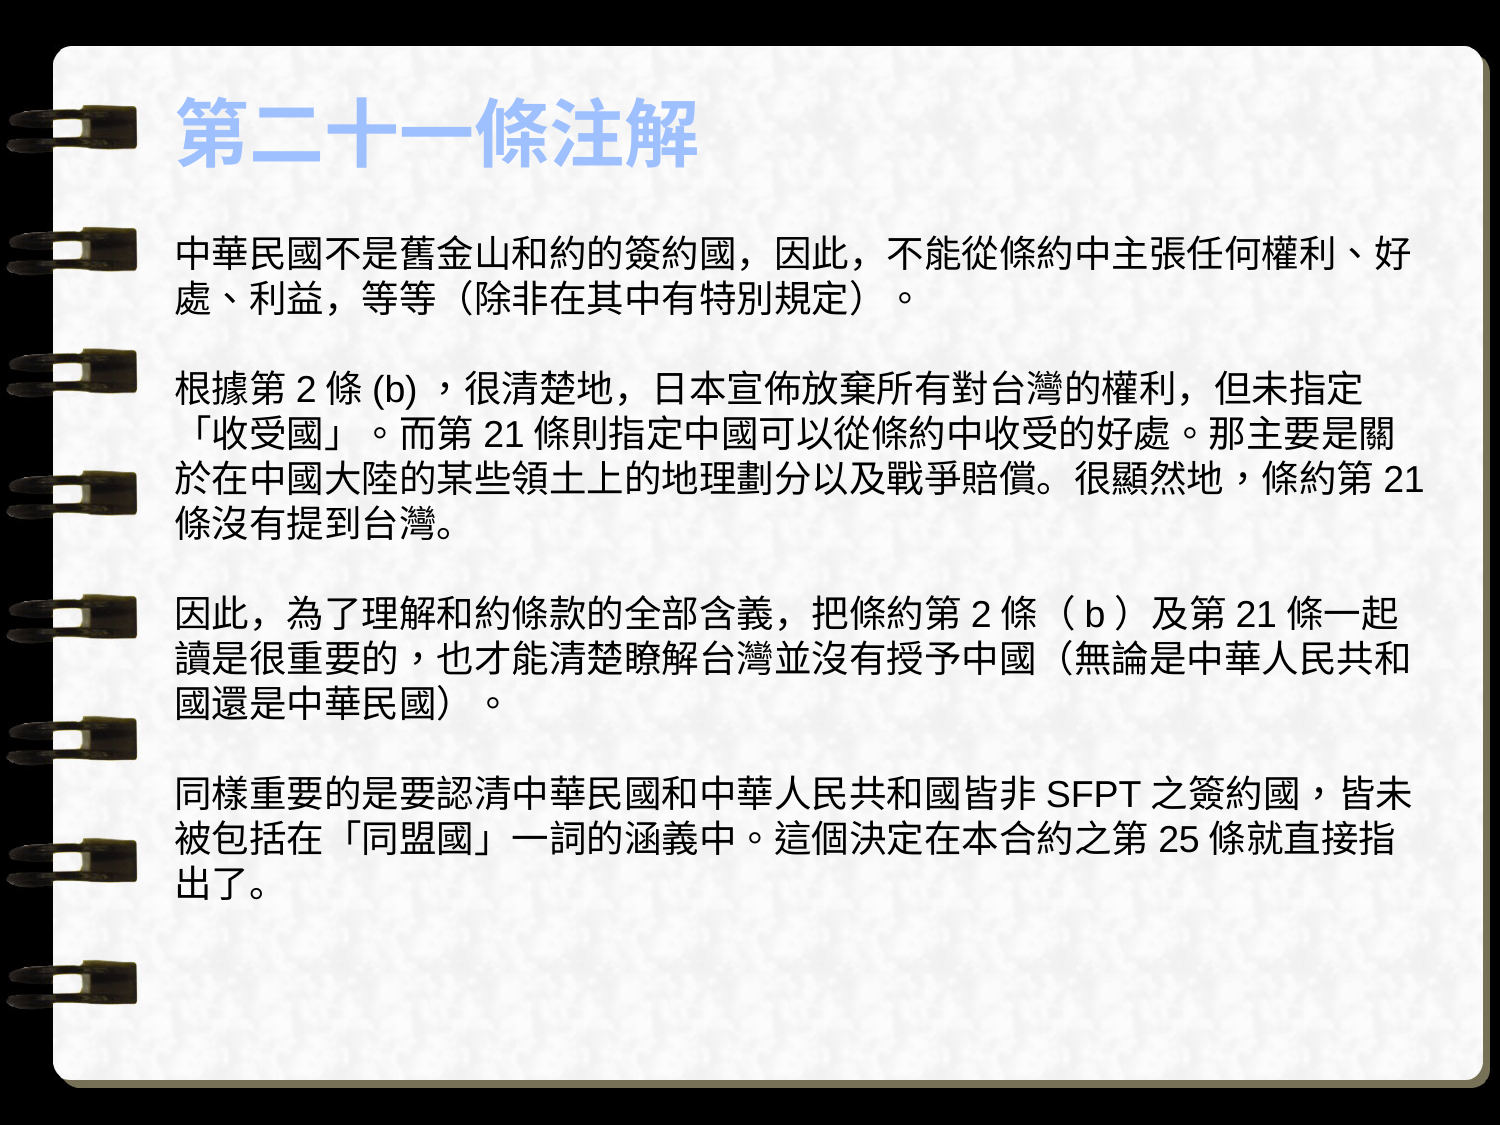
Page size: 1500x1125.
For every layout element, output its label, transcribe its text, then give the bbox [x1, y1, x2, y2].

subtitle 中華民國不是舊金山和約的簽約國，因此，不能從條約中主張任何權利、好處、利益，等等（除非在其中有特別規定）。 根據第2條(b)，很清楚地，日本宣佈放棄所有對台灣的權利，但未指定「收受國」。而第21條則指定中國可以從條約中收受的好處。那主要是關於在中國大陸的某些領土上的地理劃分以及戰爭賠償。很顯然地，條約第21條沒有提到台灣。 因此，為了理解和約條款的全部含義，把條約第2條（b）及第21條一起讀是很重要的，也才能清楚瞭解台灣並沒有授予中國（無論是中華人民共和國還是中華民國）。 同樣重要的是要認清中華民國和中華人民共和國皆非SFPT之簽約國，皆未被包括在「同盟國」一詞的涵義中。這個決定在本合約之第25條就直接指出了。 [159, 222, 1447, 1012]
picture [0, 0, 1500, 1125]
title 第二十一條注解 [159, 54, 1447, 208]
